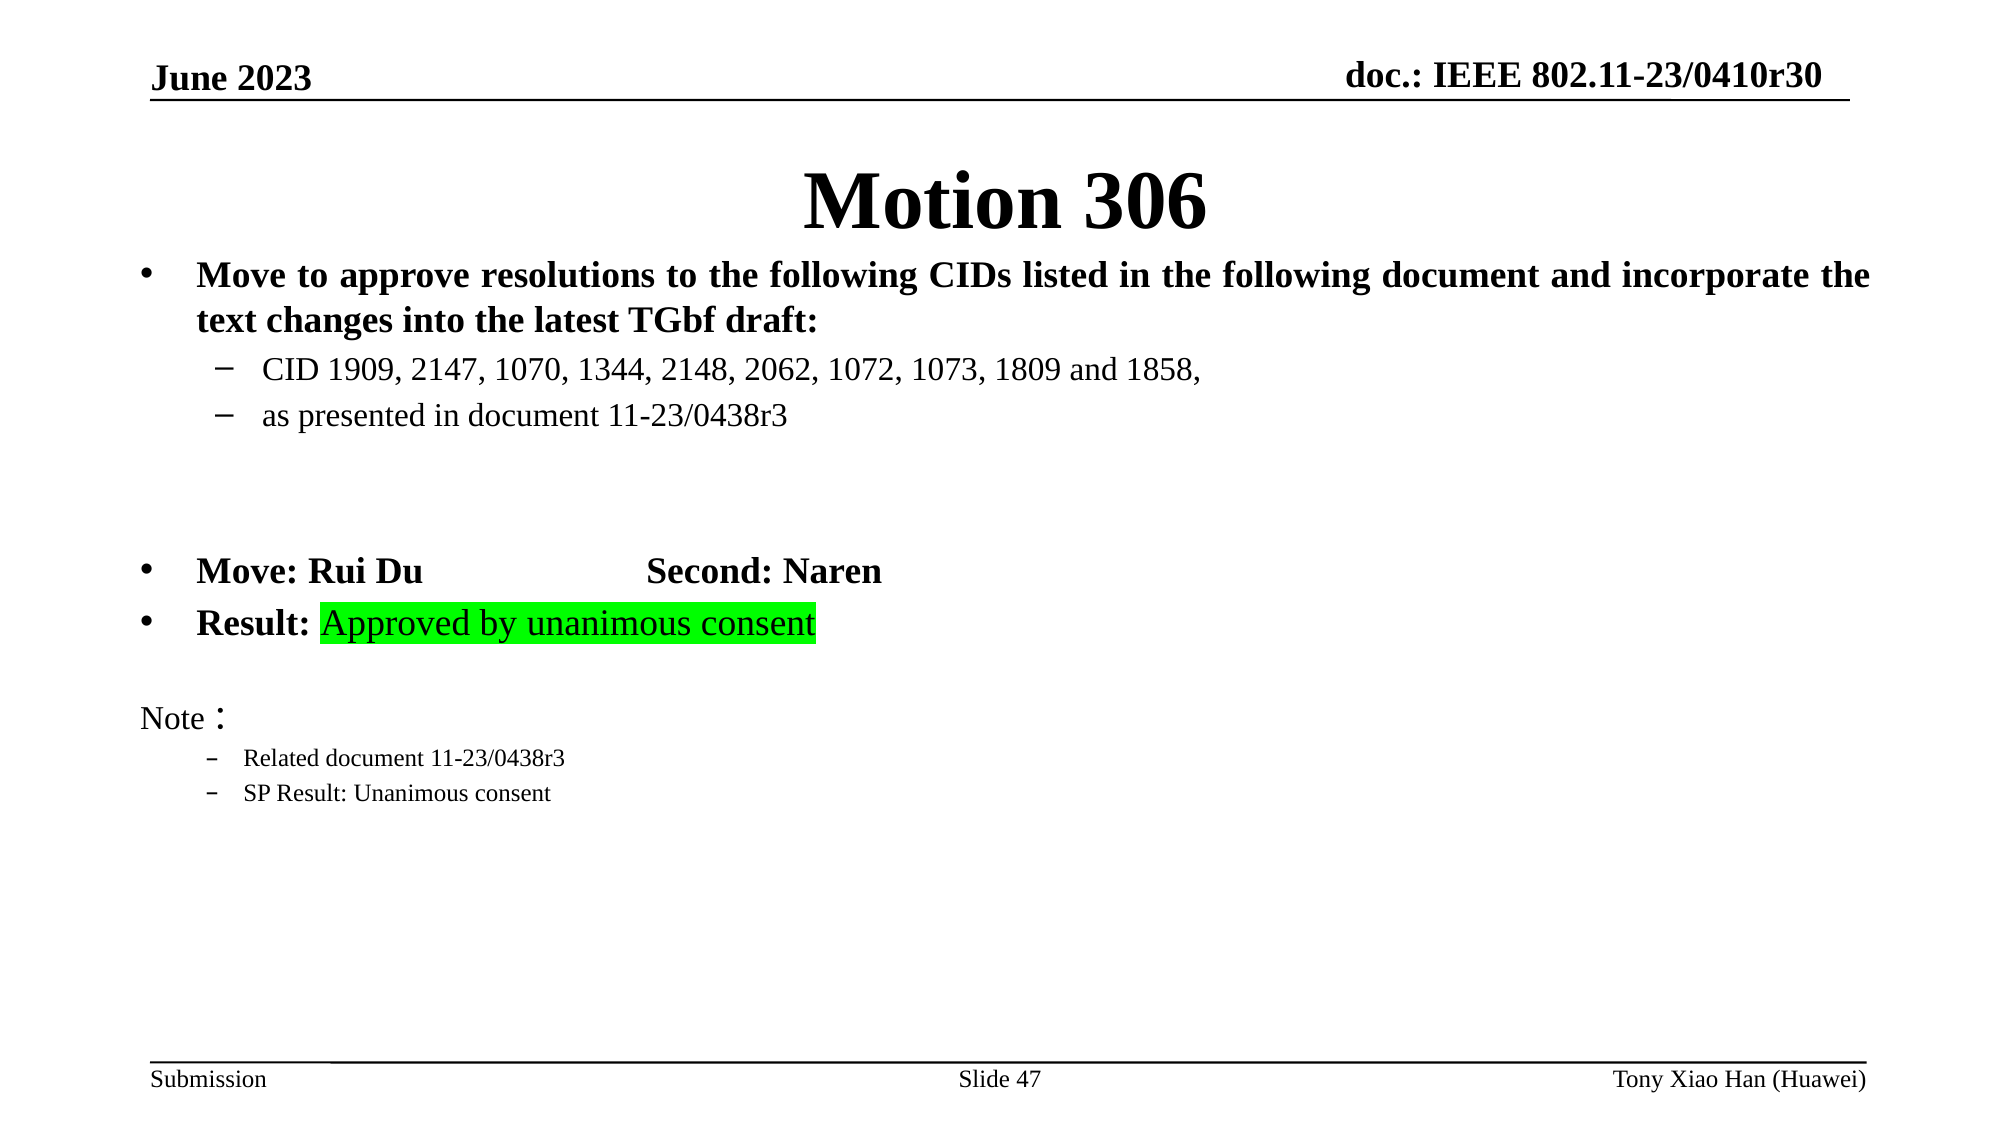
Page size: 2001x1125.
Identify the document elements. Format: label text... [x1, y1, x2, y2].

text_box Move to approve resolutions to the following CIDs listed in the following document and incorporate the text changes into the latest TGbf draft: CID 1909, 2147, 1070, 1344, 2148, 2062, 1072, 1073, 1809 and 1858, as presented in document 11-23/0438r3 Move: Rui Du Second: Naren Result: Approved by unanimous consent Note： Related document 11-23/0438r3 SP Result: Unanimous consent [125, 212, 1888, 900]
text_box Motion 306 [368, 137, 1644, 212]
